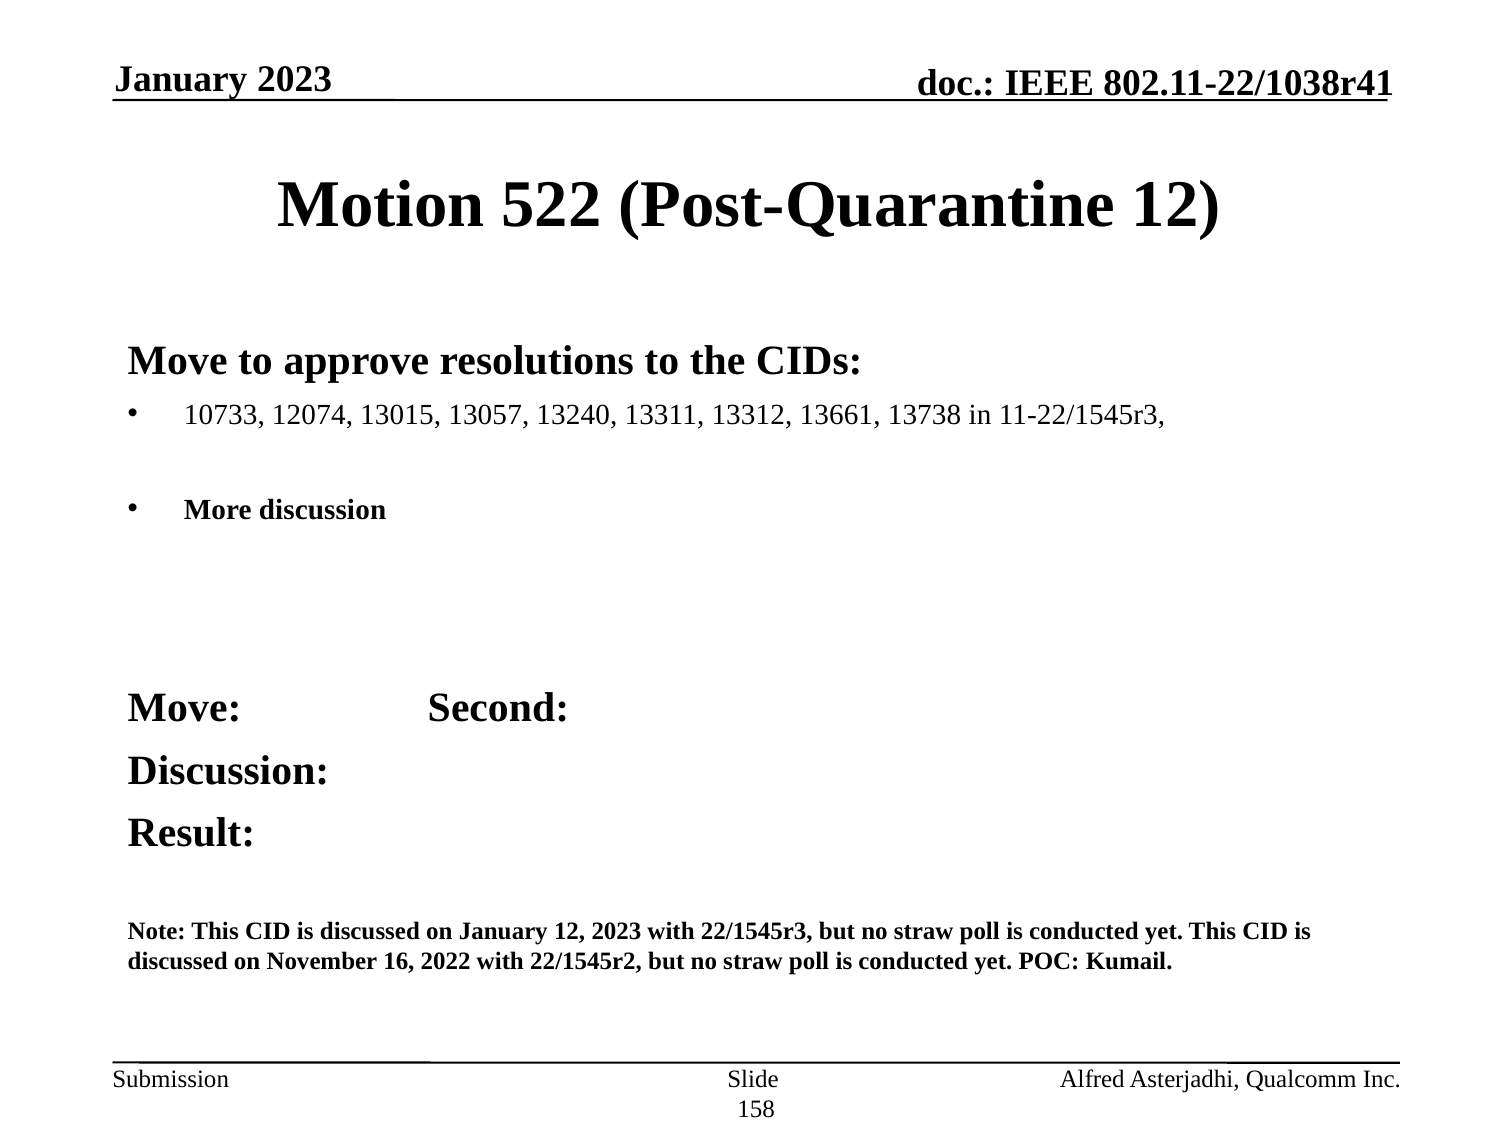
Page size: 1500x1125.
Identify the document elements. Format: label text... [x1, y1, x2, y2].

footer Alfred Asterjadhi, Qualcomm Inc. [878, 1061, 1402, 1093]
title Motion 522 (Post-Quarantine 12) [112, 112, 1388, 288]
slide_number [114, 54, 423, 100]
list Move to approve resolutions to the CIDs: 10733, 12074, 13015, 13057, 13240, 13311, 13312, 13661, 13738 in 11-22/1545r3, More discussion Move: Second: Discussion: Result: Note: This CID is discussed on January 12, 2023 with 22/1545r3, but no straw poll is conducted yet. This CID is discussed on November 16, 2022 with 22/1545r2, but no straw poll is conducted yet. POC: Kumail. [112, 324, 1388, 1000]
slide_number Slide 158 [712, 1061, 800, 1123]
